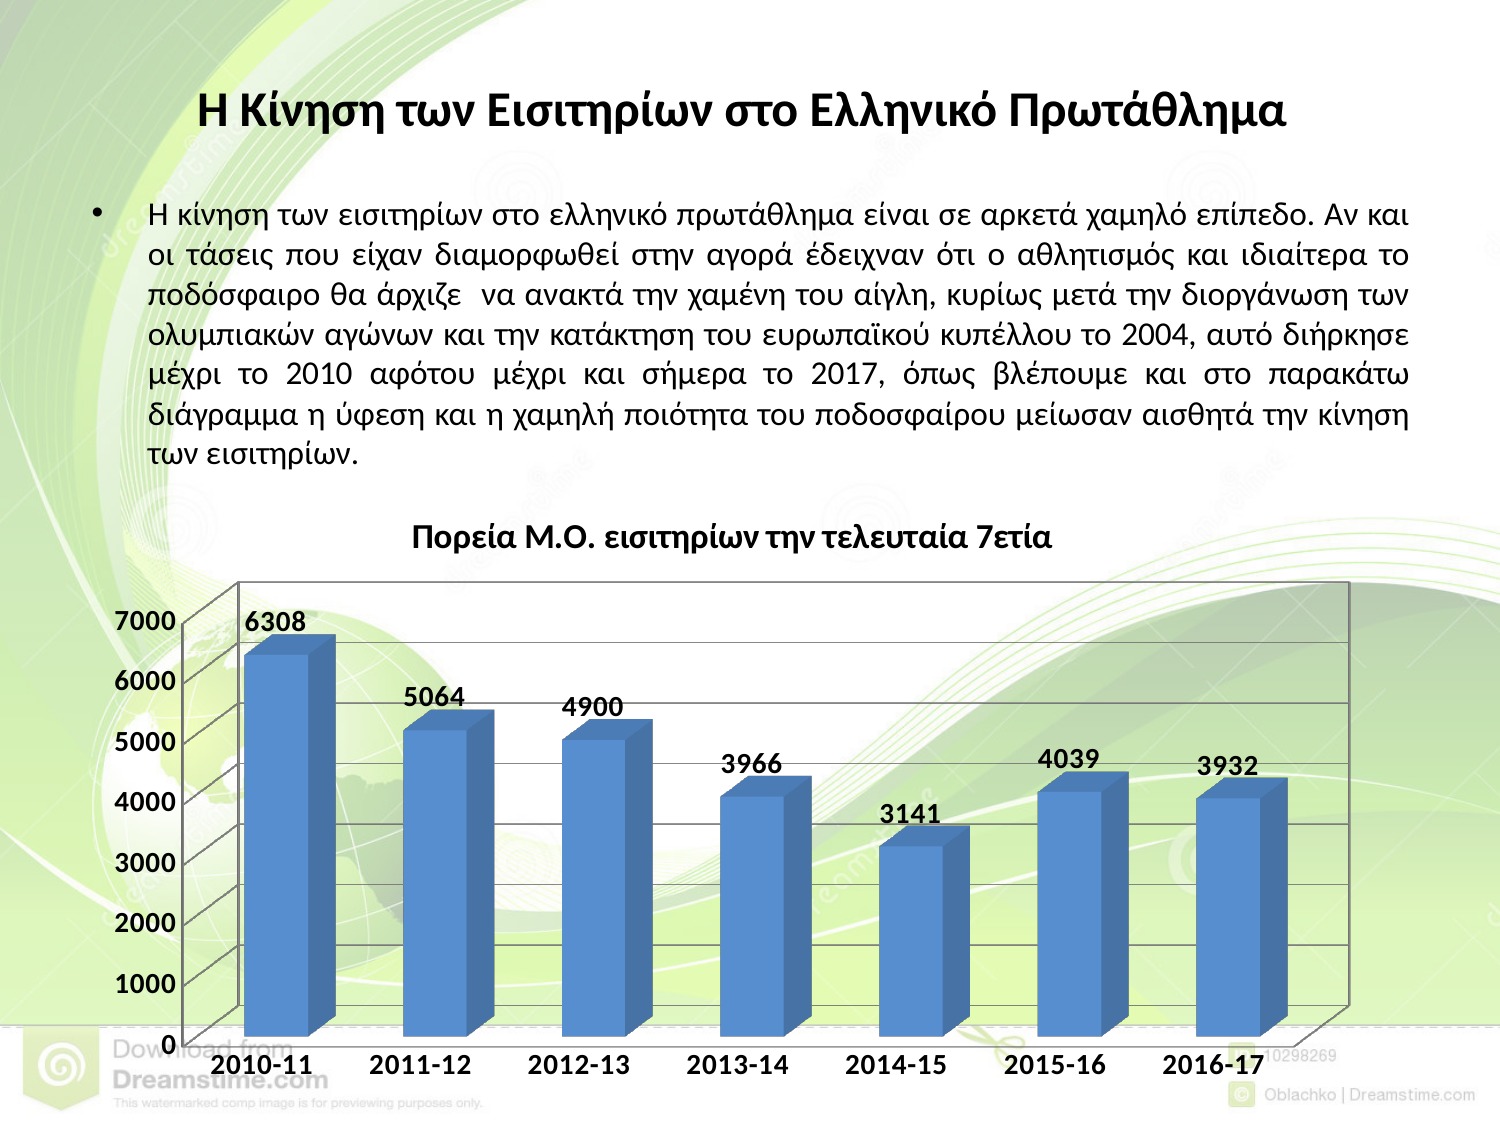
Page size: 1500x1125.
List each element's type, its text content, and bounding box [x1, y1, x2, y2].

title Η Κίνηση των Εισιτηρίων στο Ελληνικό Πρωτάθλημα [76, 0, 1427, 184]
chart [88, 491, 1377, 1096]
list Η κίνηση των εισιτηρίων στο ελληνικό πρωτάθλημα είναι σε αρκετά χαμηλό επίπεδο. Αν και οι τάσεις που είχαν διαμορφωθεί στην αγορά έδειχναν ότι ο αθλητισμός και ιδιαίτερα το ποδόσφαιρο θα άρχιζε να ανακτά την χαμένη του αίγλη, κυρίως μετά την διοργάνωση των ολυμπιακών αγώνων και την κατάκτηση του ευρωπαϊκού κυπέλλου το 2004, αυτό διήρκησε μέχρι το 2010 αφότου μέχρι και σήμερα το 2017, όπως βλέπουμε και στο παρακάτω διάγραμμα η ύφεση και η χαμηλή ποιότητα του ποδοσφαίρου μείωσαν αισθητά την κίνηση των εισιτηρίων. [76, 184, 1427, 927]
